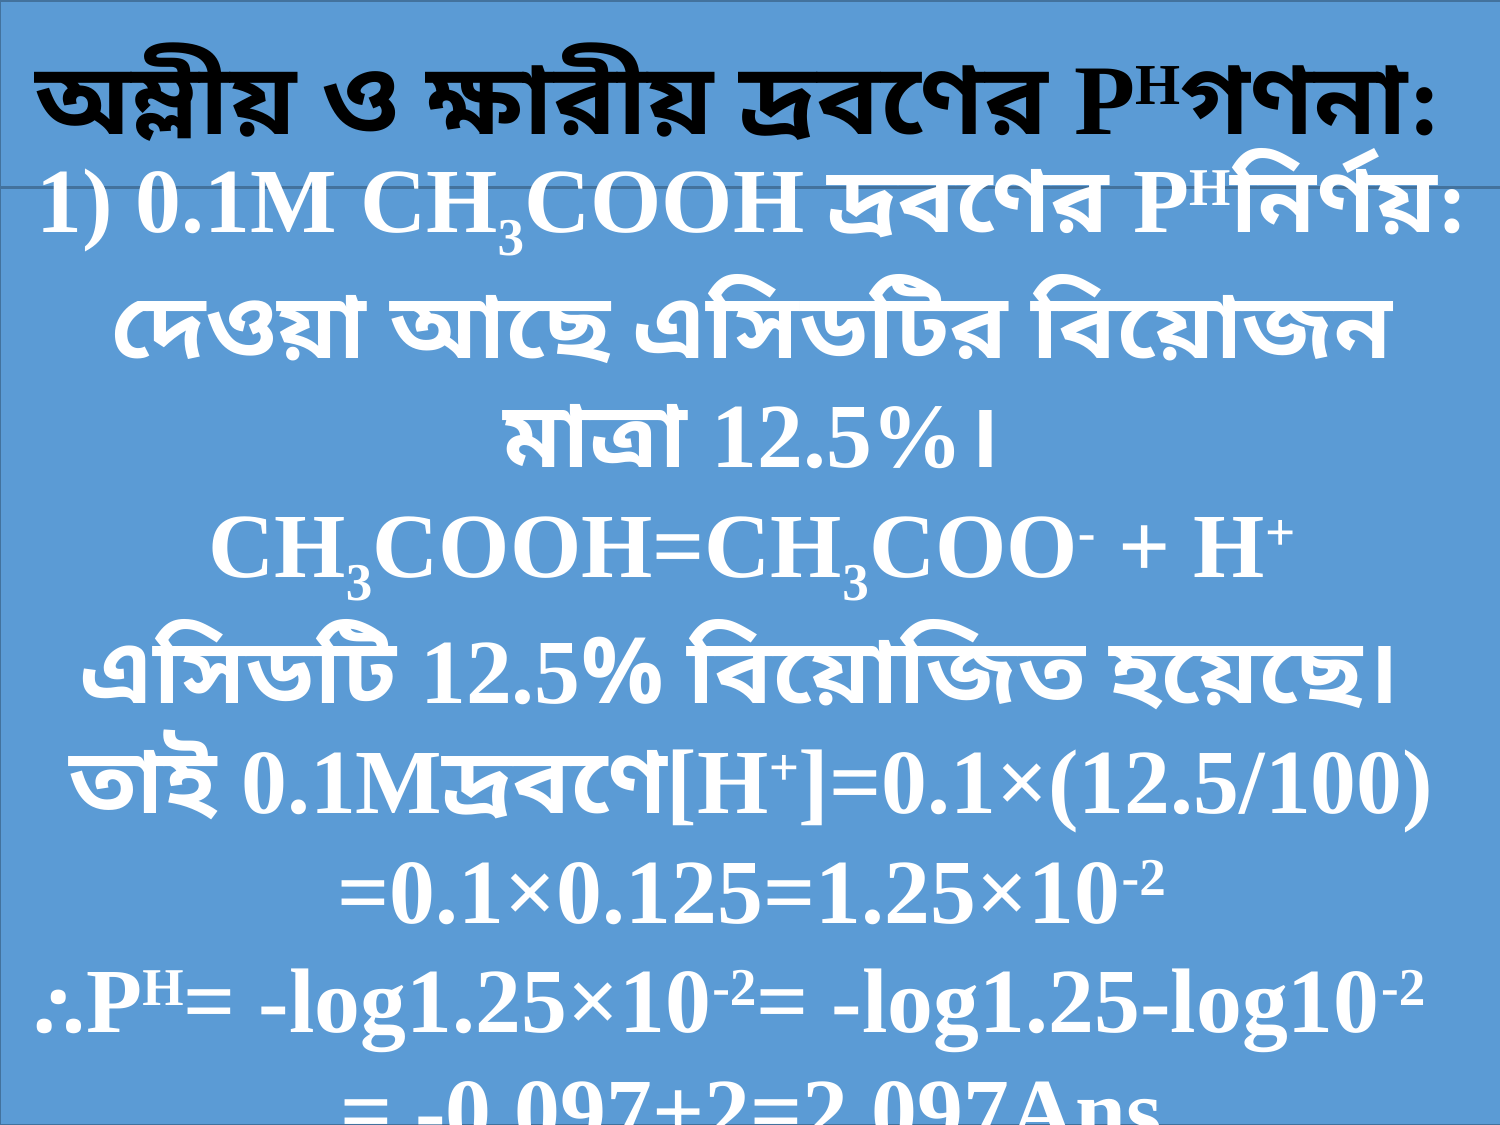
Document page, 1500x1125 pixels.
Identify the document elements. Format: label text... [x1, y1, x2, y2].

text_box 1) 0.1M CH3COOH দ্রবণের PHনির্ণয়: দেওয়া আছে এসিডটির বিয়োজন মাত্রা 12.5%। CH3COOH=CH3COO- + H+ এসিডটি 12.5% বিয়োজিত হয়েছে। তাই 0.1Mদ্রবণে[H+]=0.1×(12.5/100) =0.1×0.125=1.25×10-2 ⸫PH= -log1.25×10-2= -log1.25-log10-2 = -0.097+2=2.097Ans. [0, 186, 1500, 1125]
text_box অম্লীয় ও ক্ষারীয় দ্রবণের PHগণনা: [0, 0, 1500, 186]
